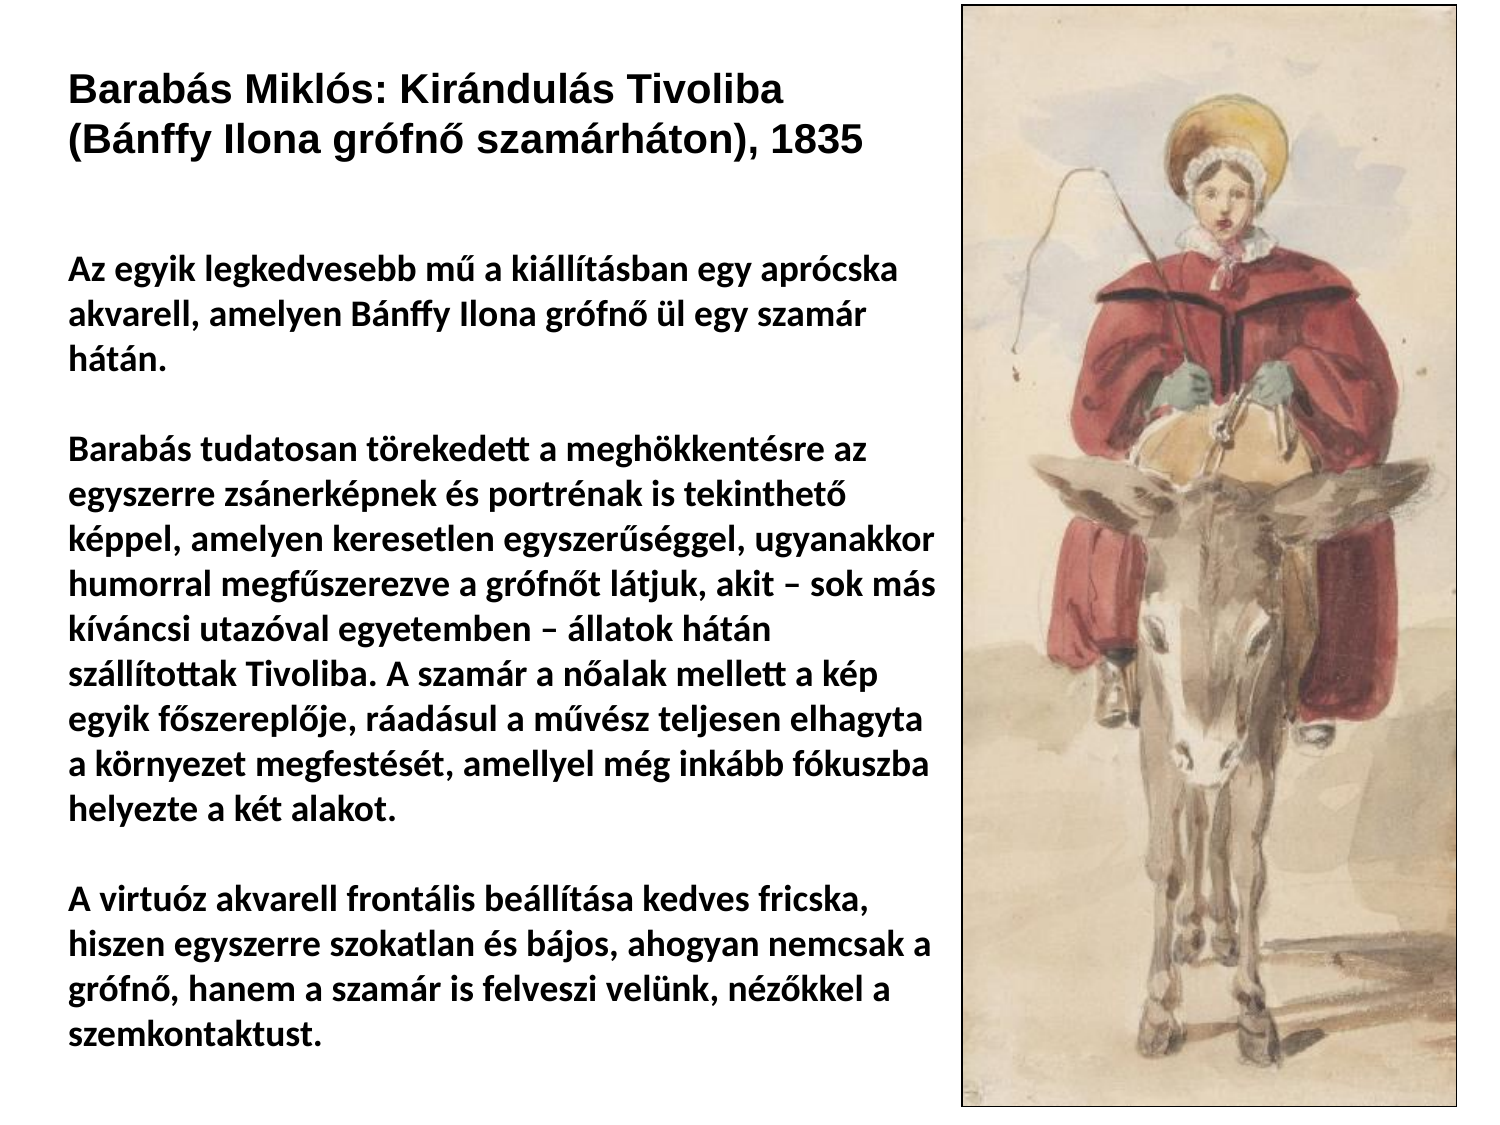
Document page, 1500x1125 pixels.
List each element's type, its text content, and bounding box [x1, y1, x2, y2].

text_box Az egyik legkedvesebb mű a kiállításban egy aprócska akvarell, amelyen Bánffy Ilona grófnő ül egy szamár hátán. Barabás tudatosan törekedett a meghökkentésre az egyszerre zsánerképnek és portrénak is tekinthető képpel, amelyen keresetlen egyszerűséggel, ugyanakkor humorral megfűszerezve a grófnőt látjuk, akit – sok más kíváncsi utazóval egyetemben – állatok hátán szállítottak Tivoliba. A szamár a nőalak mellett a kép egyik főszereplője, ráadásul a művész teljesen elhagyta a környezet megfestését, amellyel még inkább fókuszba helyezte a két alakot. A virtuóz akvarell frontális beállítása kedves fricska, hiszen egyszerre szokatlan és bájos, ahogyan nemcsak a grófnő, hanem a szamár is felveszi velünk, nézőkkel a szemkontaktust. [53, 236, 957, 1062]
text_box Barabás Miklós: Kirándulás Tivoliba (Bánffy Ilona grófnő szamárháton), 1835 [53, 54, 957, 170]
picture [962, 5, 1457, 1107]
